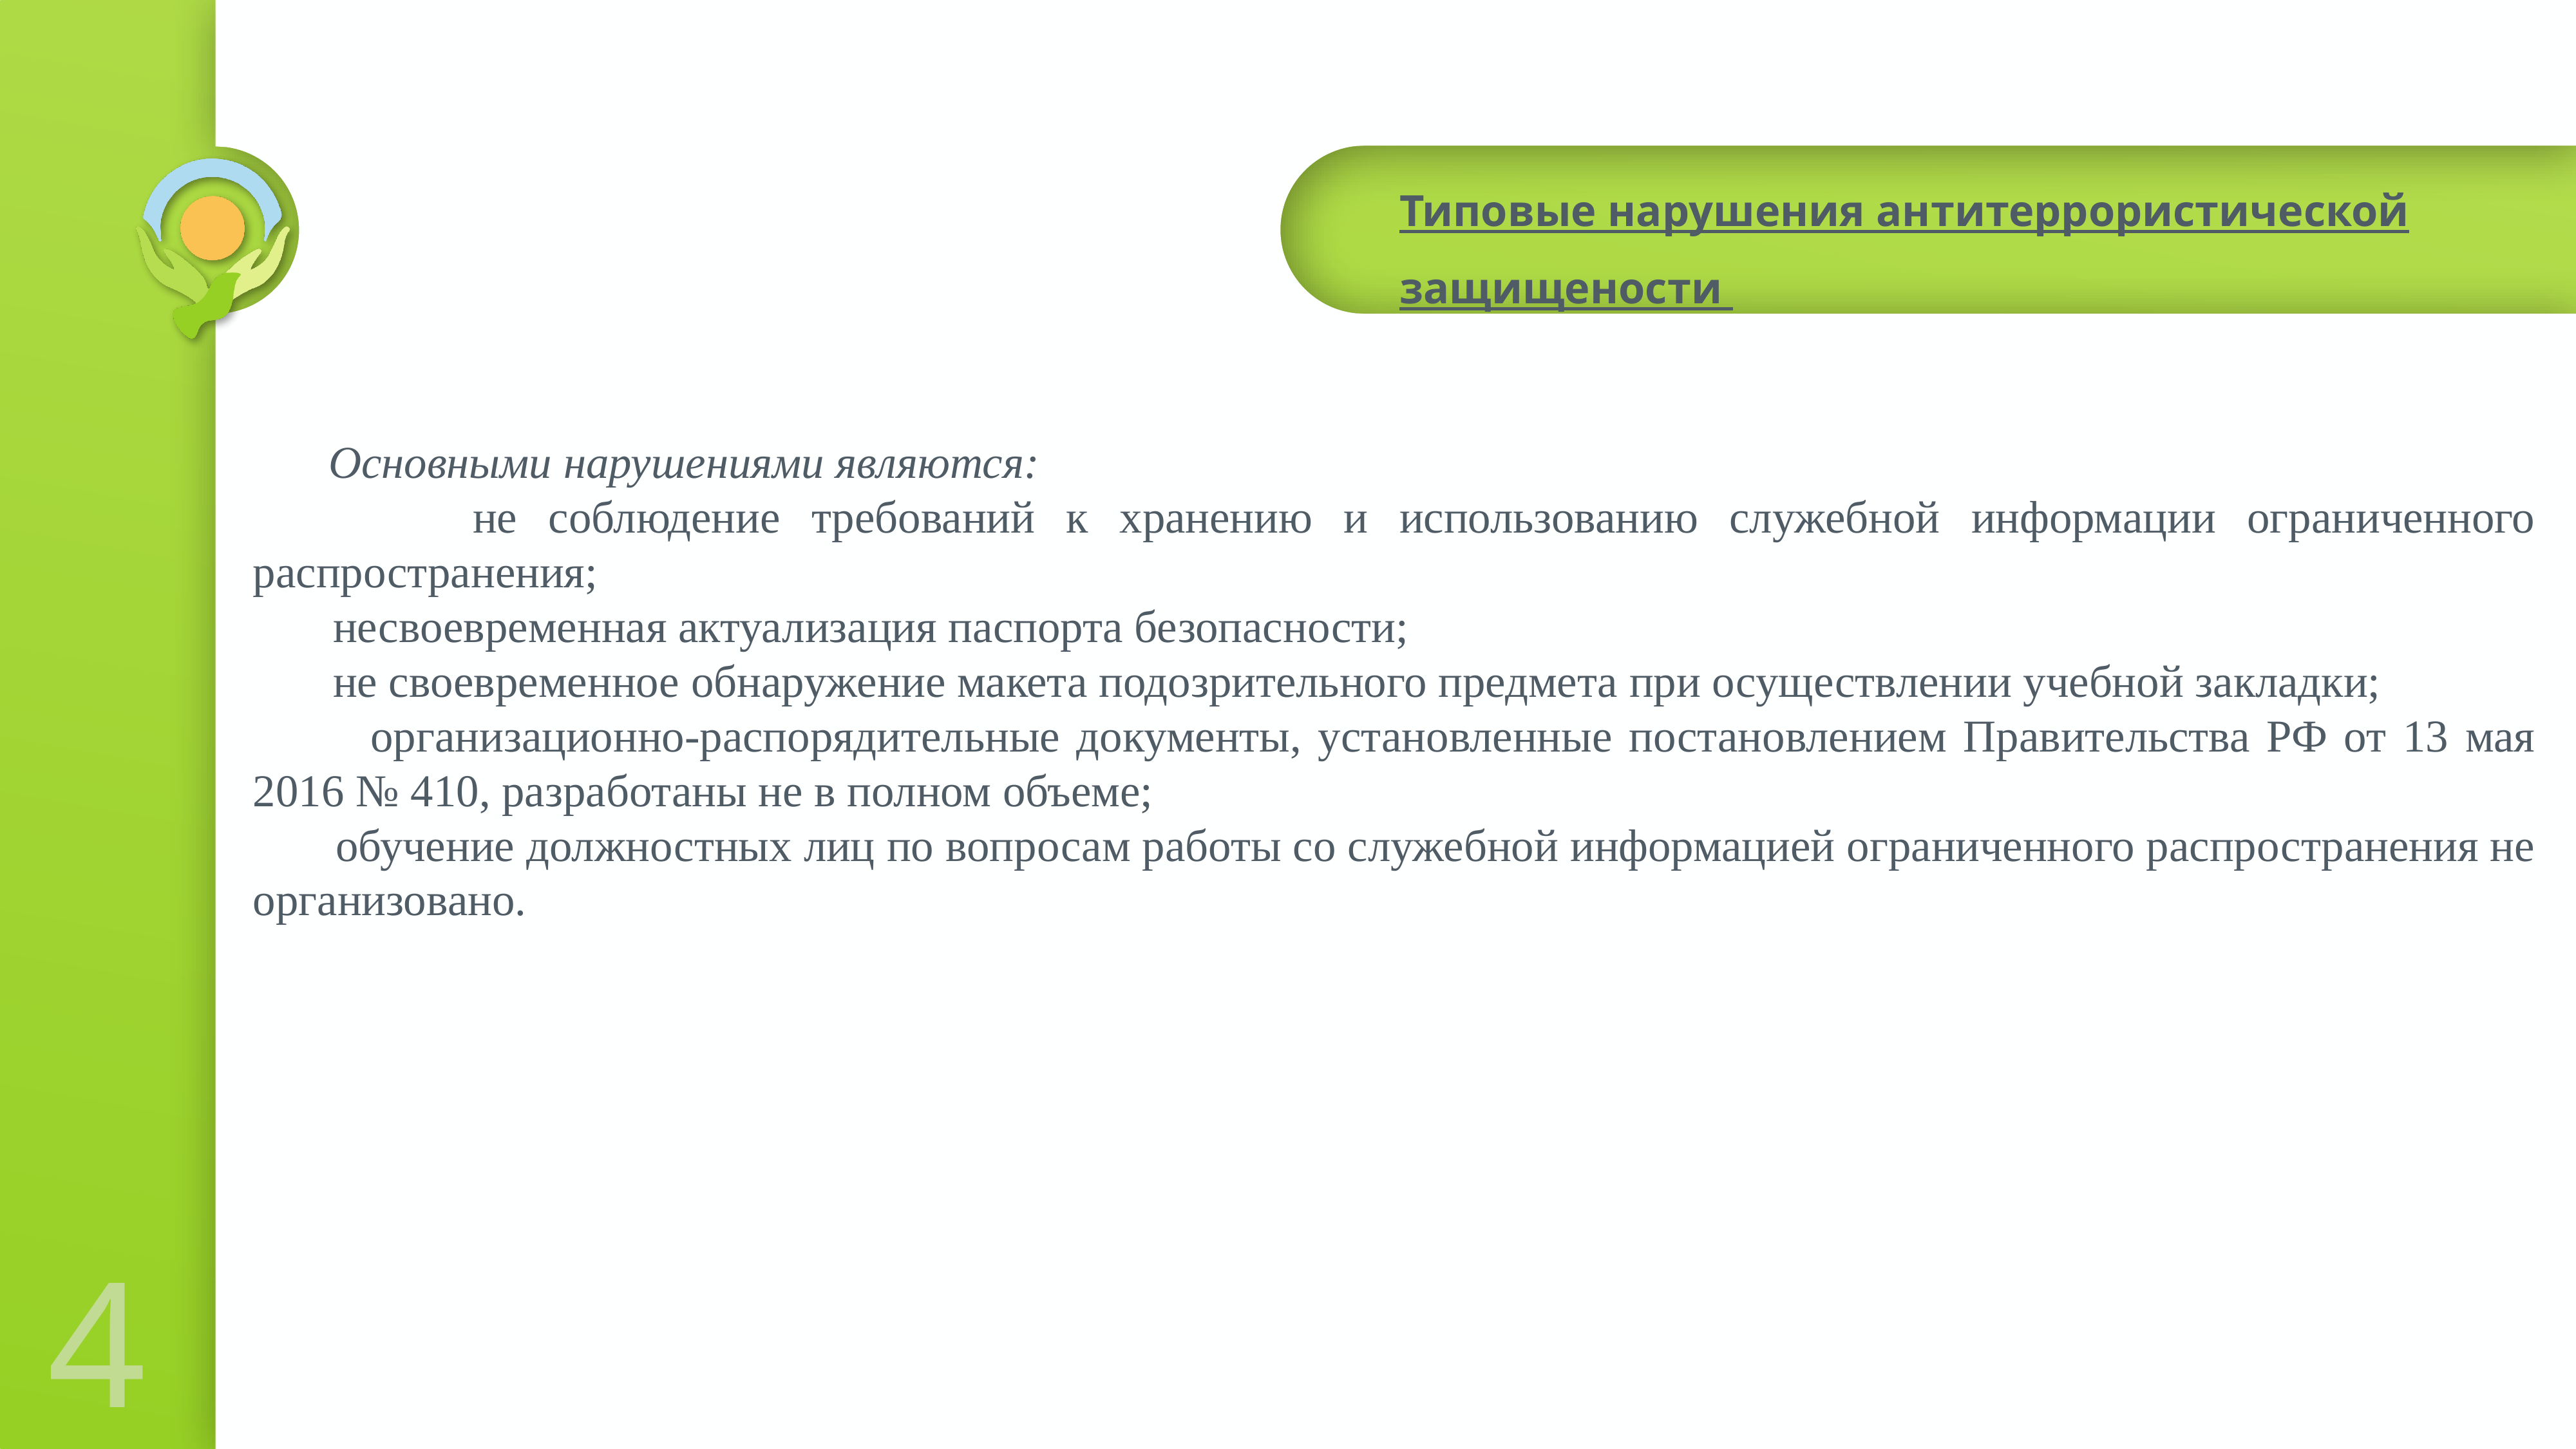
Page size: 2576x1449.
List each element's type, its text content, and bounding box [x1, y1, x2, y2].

text_box 4 [0, 1229, 190, 1447]
text_box [215, 0, 2576, 1449]
text_box Основными нарушениями являются: не соблюдение требований к хранению и использованию служебной информации ограниченного распространения; несвоевременная актуализация паспорта безопасности; не своевременное обнаружение макета подозрительного предмета при осуществлении учебной закладки; организационно-распорядительные документы, установленные постановлением Правительства РФ от 13 мая 2016 № 410, разработаны не в полном объеме; обучение должностных лиц по вопросам работы со служебной информацией ограниченного распространения не организовано. [248, 428, 2543, 981]
text_box Типовые нарушения антитеррористической защищености [1396, 153, 2536, 305]
picture [99, 135, 323, 359]
